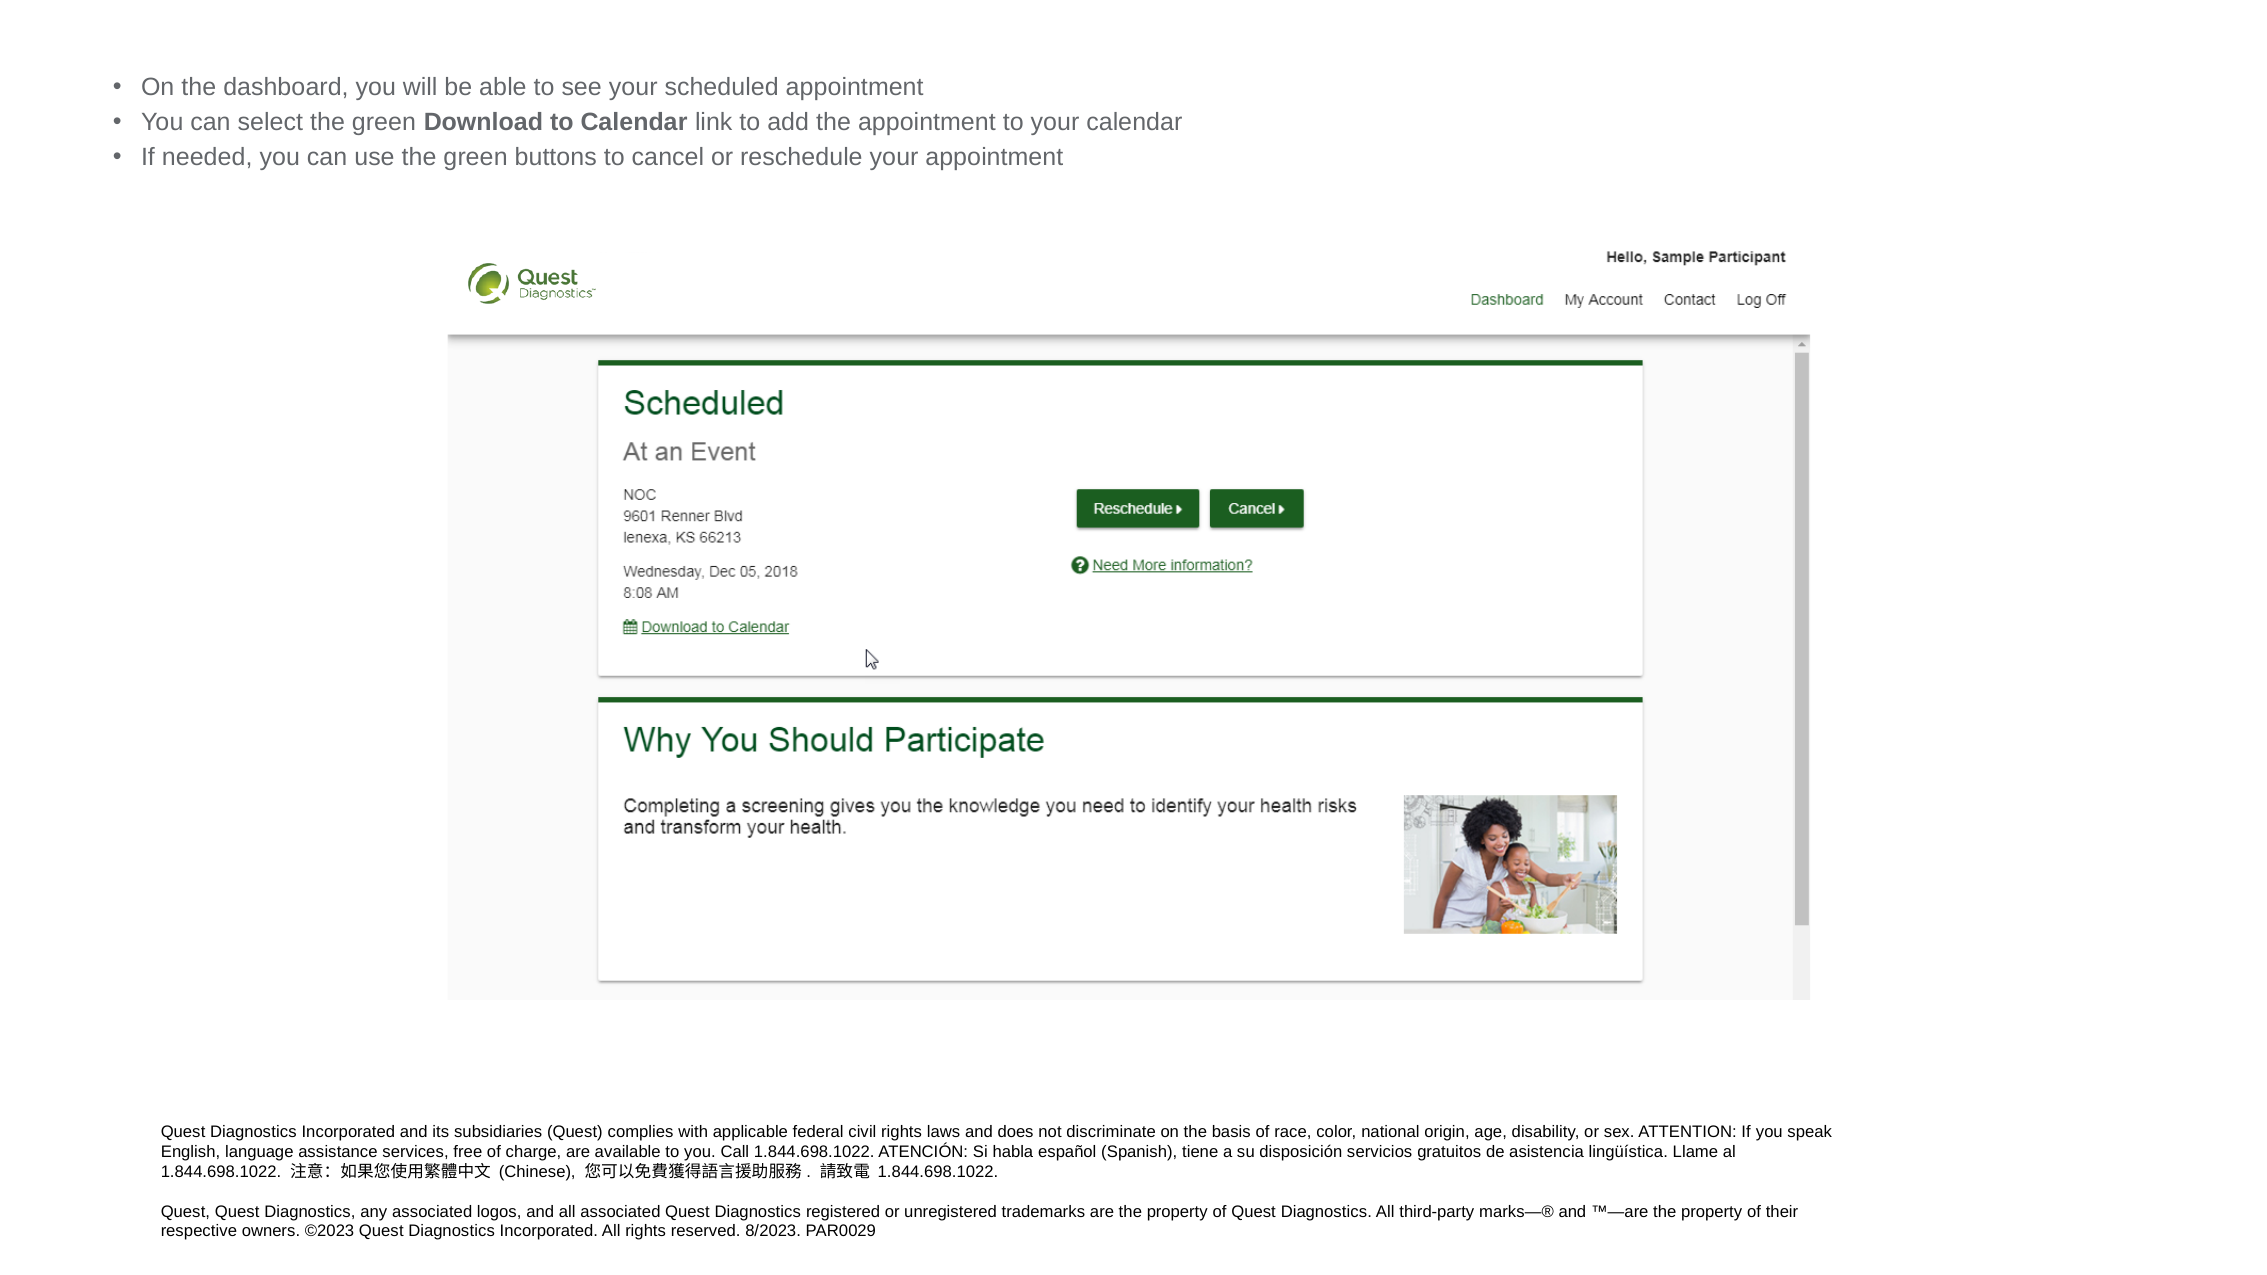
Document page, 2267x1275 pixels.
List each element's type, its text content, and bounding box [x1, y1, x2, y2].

text_box On the dashboard, you will be able to see your scheduled appointment You can select the green Download to Calendar link to add the appointment to your calendar If needed, you can use the green buttons to cancel or reschedule your appointment [83, 63, 1493, 201]
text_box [447, 228, 1811, 1001]
text_box Quest Diagnostics Incorporated and its subsidiaries (Quest) complies with applicable federal civil rights laws and does not discriminate on the basis of race, color, national origin, age, disability, or sex. ATTENTION: If you speak English, language assistance services, free of charge, are available to you. Call 1.844.698.1022. ATENCIÓN: Si habla español (Spanish), tiene a su disposición servicios gratuitos de asistencia lingüística. Llame al 1.844.698.1022. 注意：如果您使用繁體中文 (Chinese), 您可以免費獲得語言援助服務. 請致電 1.844.698.1022. Quest, Quest Diagnostics, any associated logos, and all associated Quest Diagnostics registered or unregistered trademarks are the property of Quest Diagnostics. All third-party marks—® and ™—are the property of their respective owners. ©2023 Quest Diagnostics Incorporated. All rights reserved. 8/2023. PAR0029 [145, 1113, 1873, 1275]
